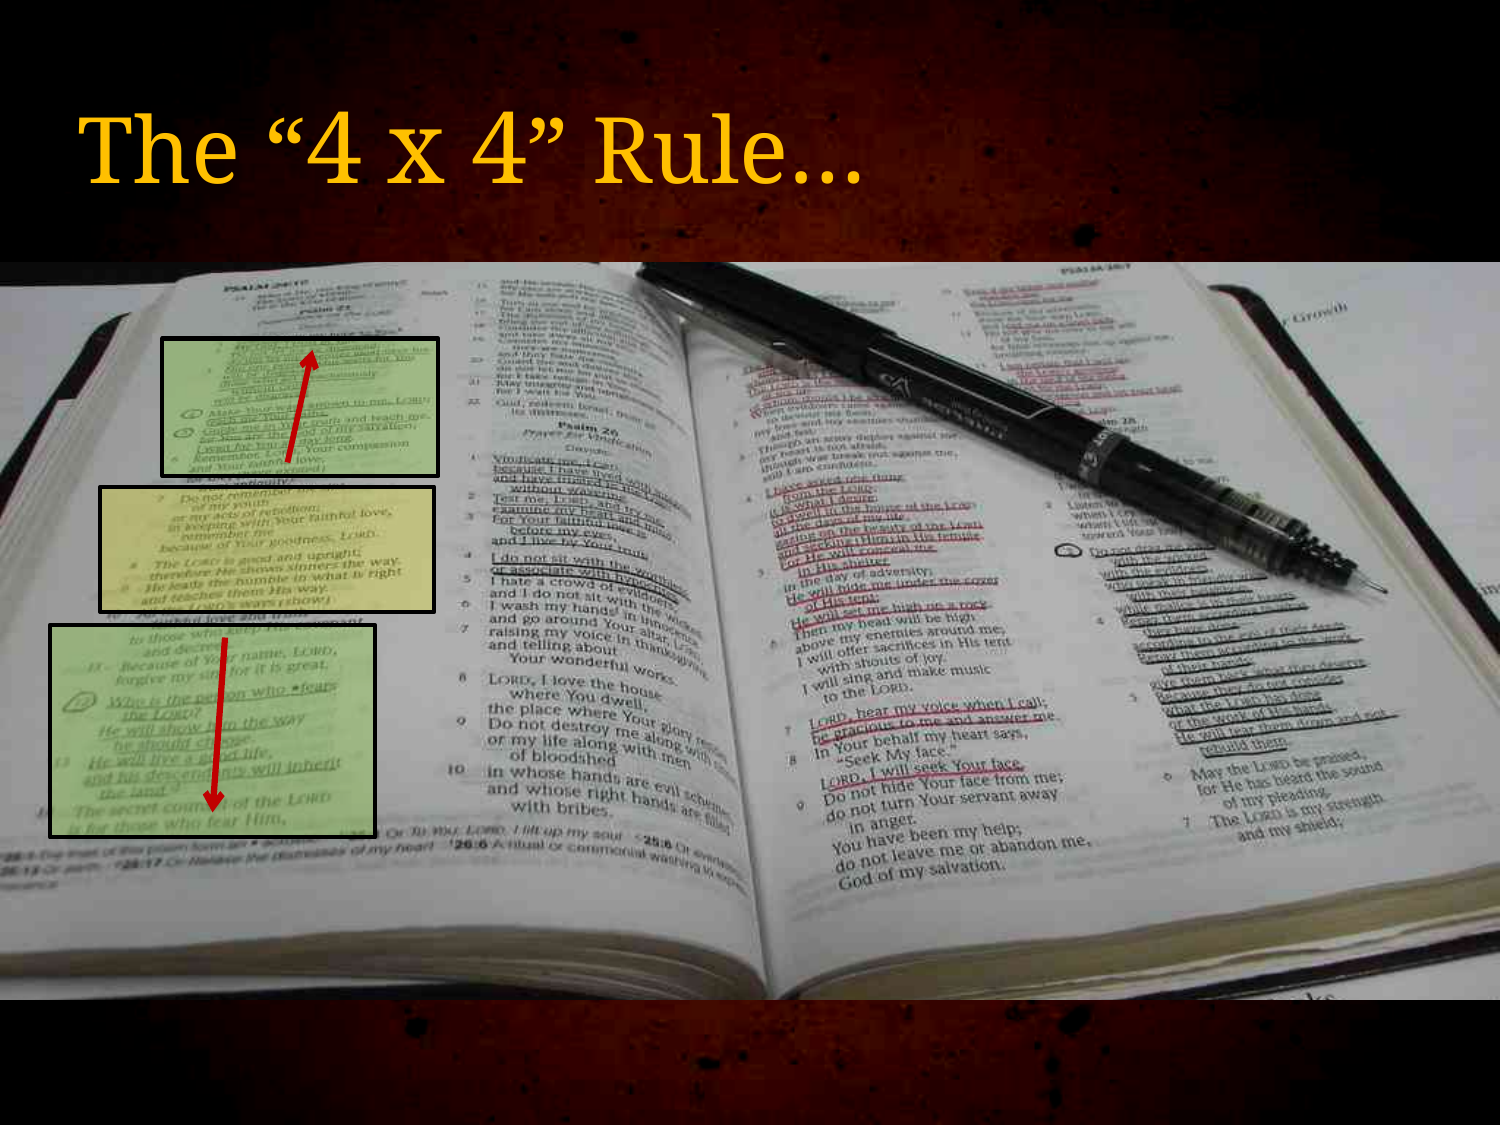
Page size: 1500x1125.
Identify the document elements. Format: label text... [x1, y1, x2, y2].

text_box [287, 349, 313, 463]
picture [0, 0, 1500, 1125]
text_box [212, 637, 226, 813]
title The “4 x 4” Rule… [62, 50, 975, 238]
